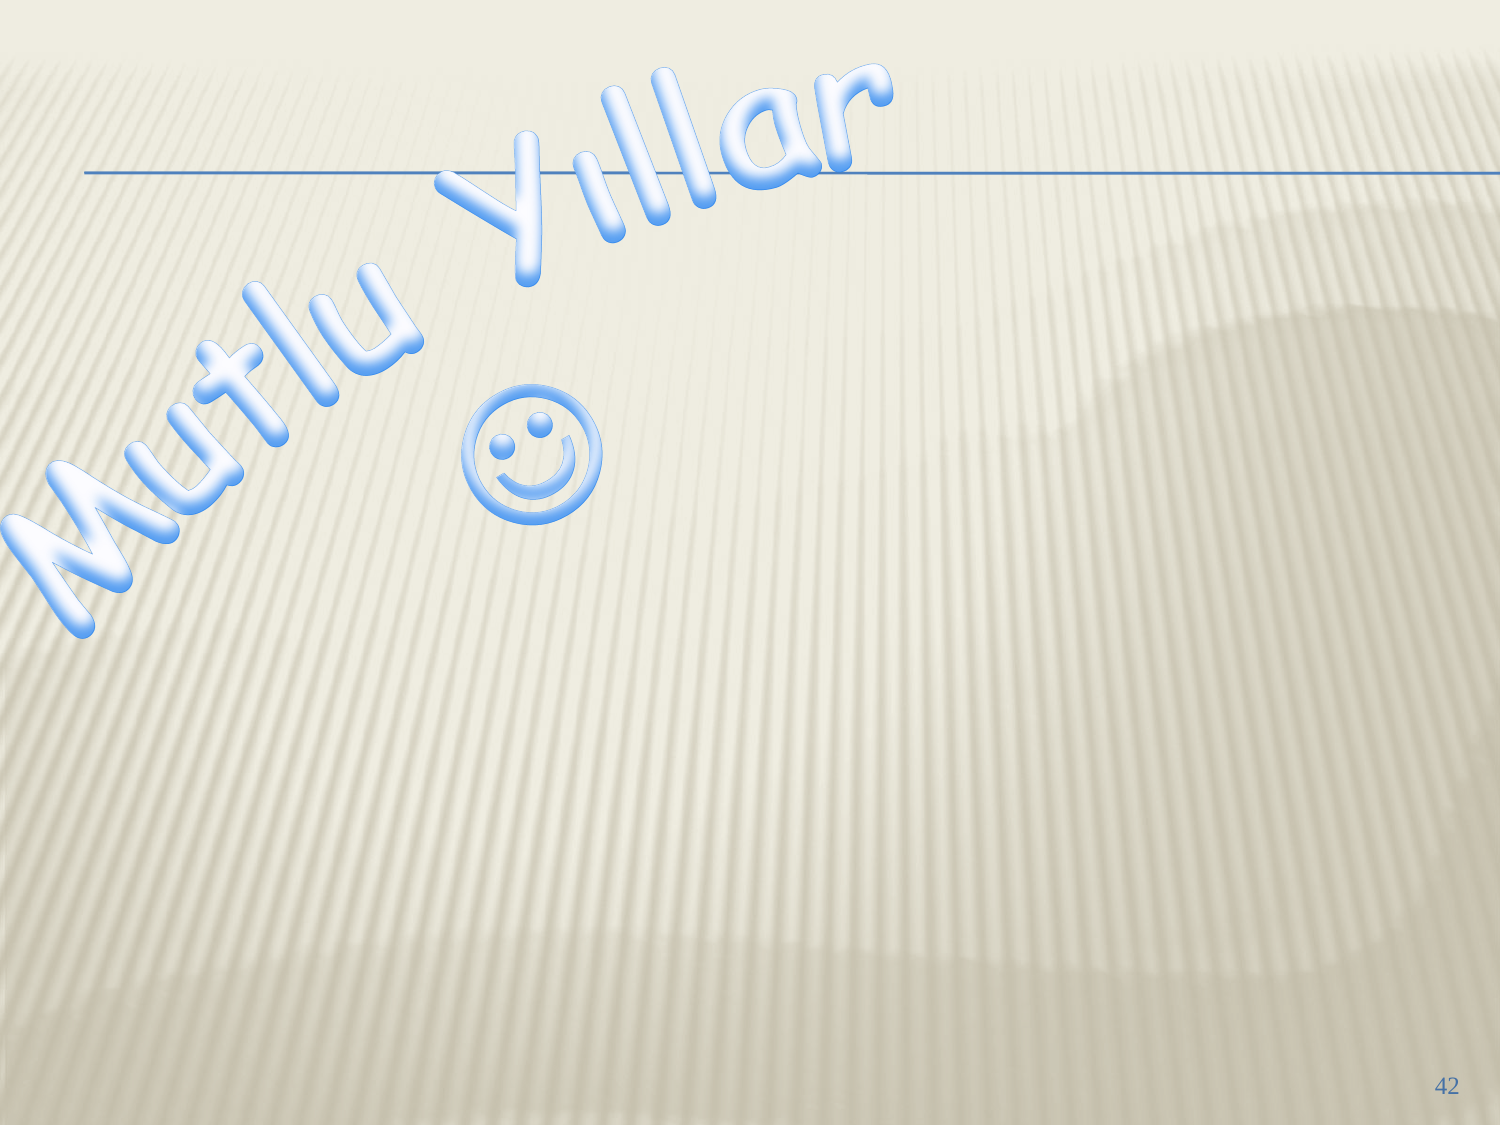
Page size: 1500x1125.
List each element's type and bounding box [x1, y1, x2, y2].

text_box [0, 0, 1500, 1125]
